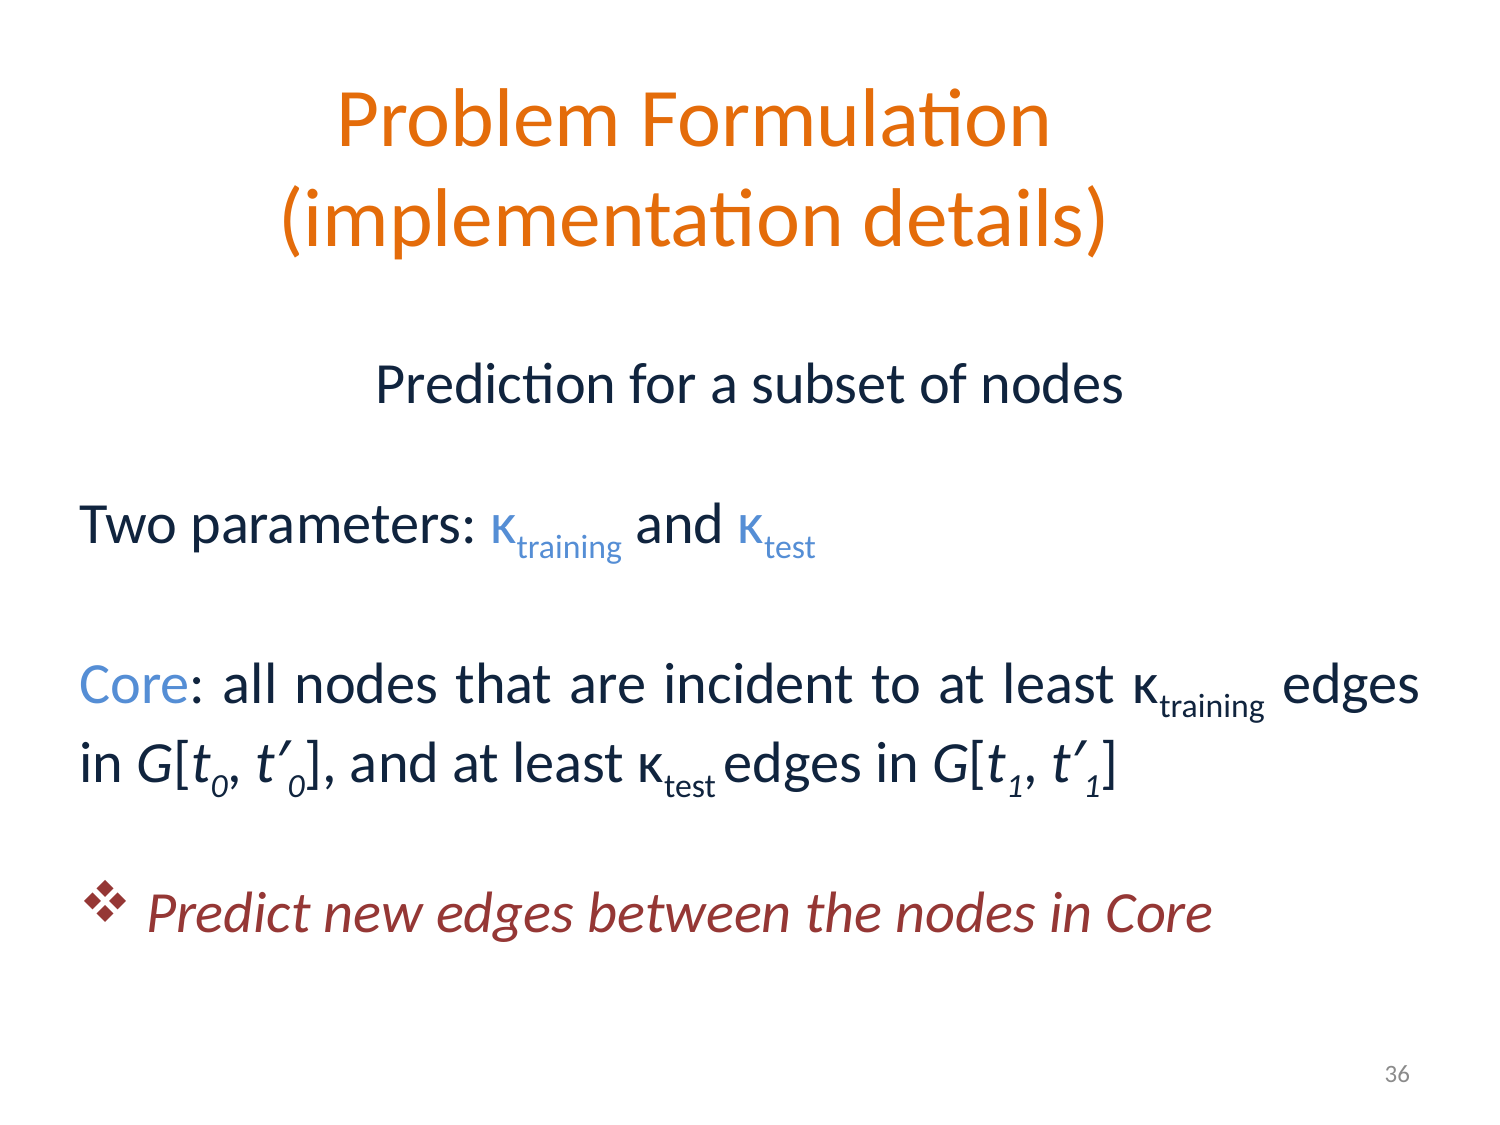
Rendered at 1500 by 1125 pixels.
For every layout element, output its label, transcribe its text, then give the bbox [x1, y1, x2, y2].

slide_number 36 [1074, 1042, 1425, 1103]
text_box Problem Formulation (implementation details) [100, 56, 1289, 271]
text_box Prediction for a subset of nodes Two parameters: κtraining and κtest Core: all nodes that are incident to at least κtraining edges in G[t0, t′0], and at least κtest edges in G[t1, t′1] Predict new edges between the nodes in Core [64, 338, 1436, 952]
